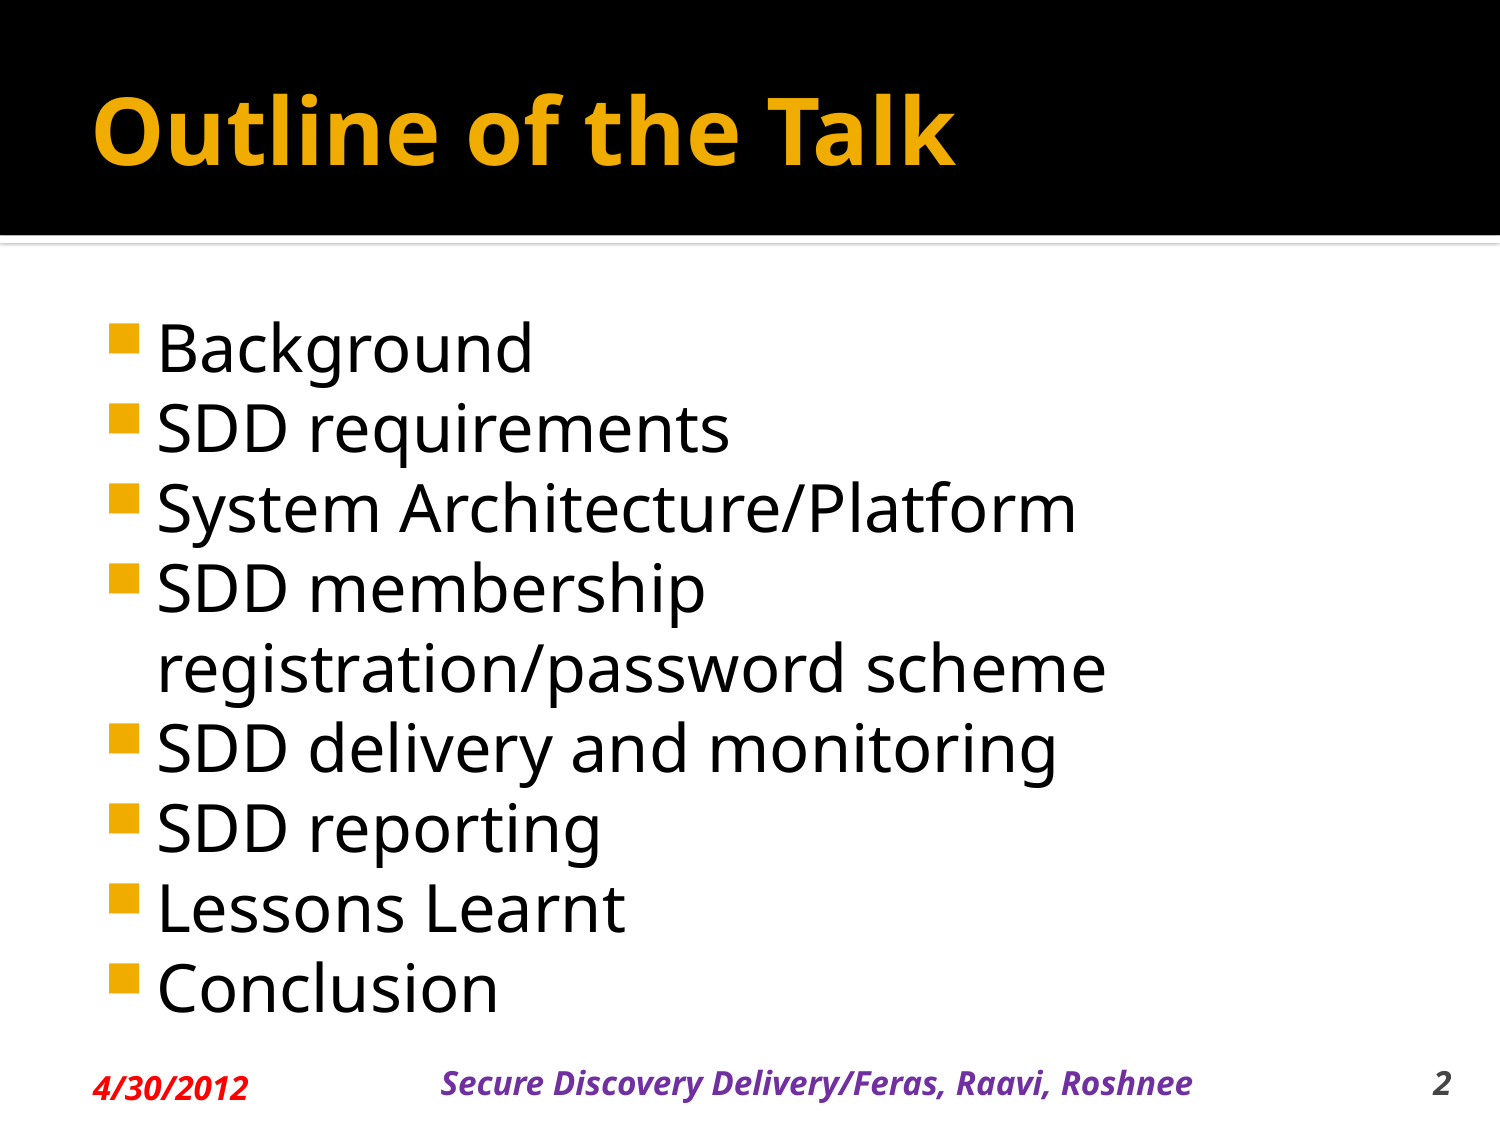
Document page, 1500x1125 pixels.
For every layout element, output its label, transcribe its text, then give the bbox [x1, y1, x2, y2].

title Outline of the Talk [75, 25, 1425, 231]
list Background SDD requirements System Architecture/Platform SDD membership registration/password scheme SDD delivery and monitoring SDD reporting Lessons Learnt Conclusion [75, 291, 1425, 1050]
footer Secure Discovery Delivery/Feras, Raavi, Roshnee [433, 1062, 1337, 1108]
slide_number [75, 1062, 425, 1108]
slide_number 2 [1345, 1062, 1467, 1108]
